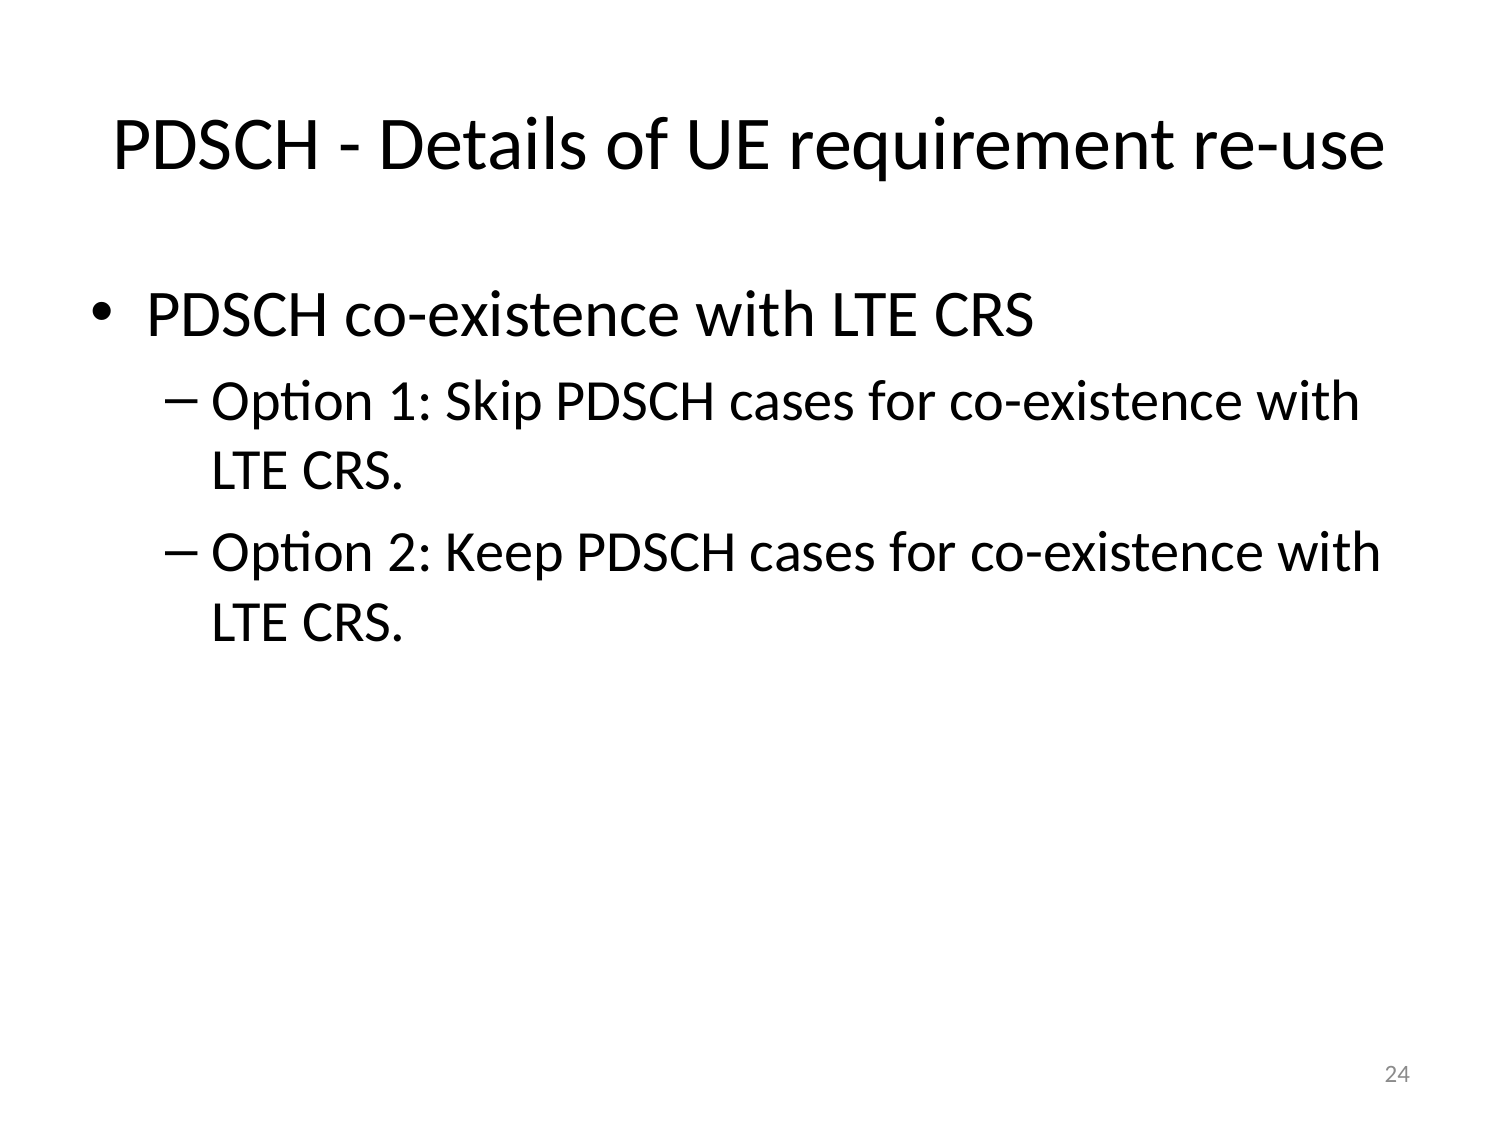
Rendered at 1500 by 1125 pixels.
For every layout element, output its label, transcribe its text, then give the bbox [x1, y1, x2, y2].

list PDSCH co-existence with LTE CRS Option 1: Skip PDSCH cases for co-existence with LTE CRS. Option 2: Keep PDSCH cases for co-existence with LTE CRS. [75, 262, 1425, 1005]
title PDSCH - Details of UE requirement re-use [75, 45, 1425, 233]
slide_number 24 [1074, 1042, 1425, 1103]
